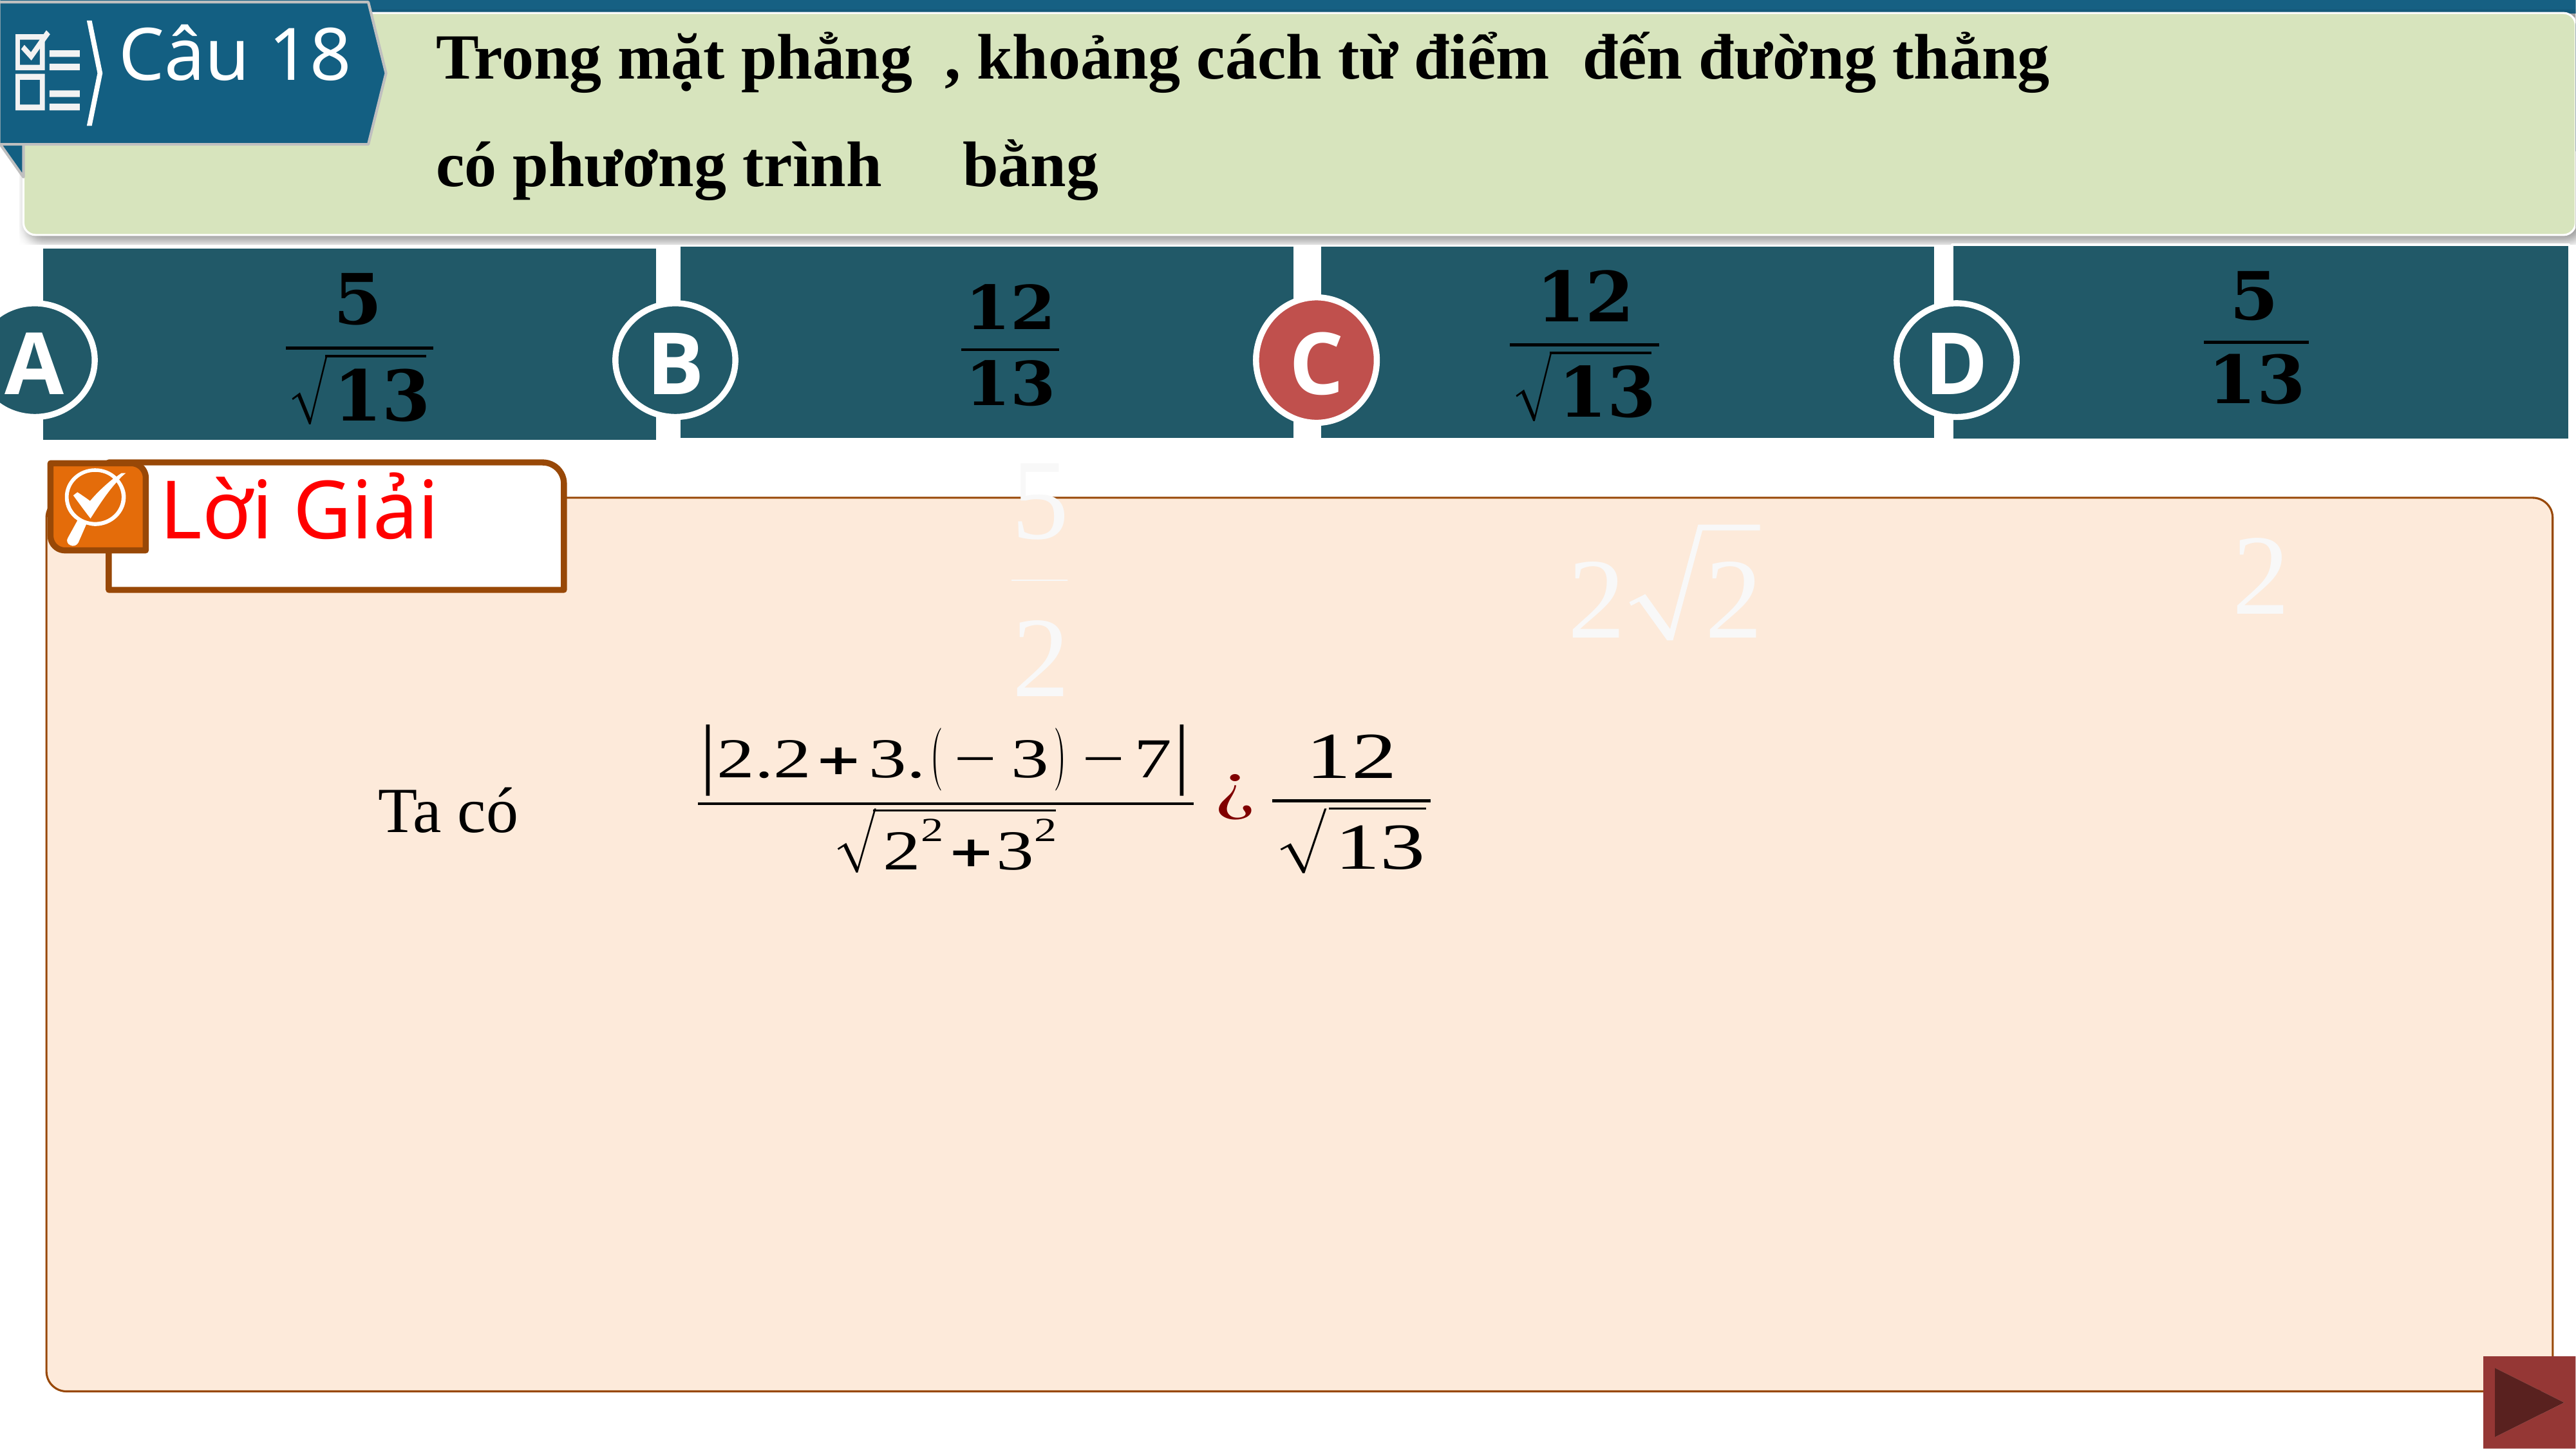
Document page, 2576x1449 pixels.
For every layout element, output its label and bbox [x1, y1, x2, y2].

text_box [1006, 448, 1075, 703]
text_box [0, 245, 2568, 441]
text_box [1564, 517, 1766, 646]
text_box [2229, 527, 2292, 620]
text_box [0, 1, 2576, 236]
text_box [2482, 1355, 2576, 1449]
text_box [46, 453, 2553, 1392]
